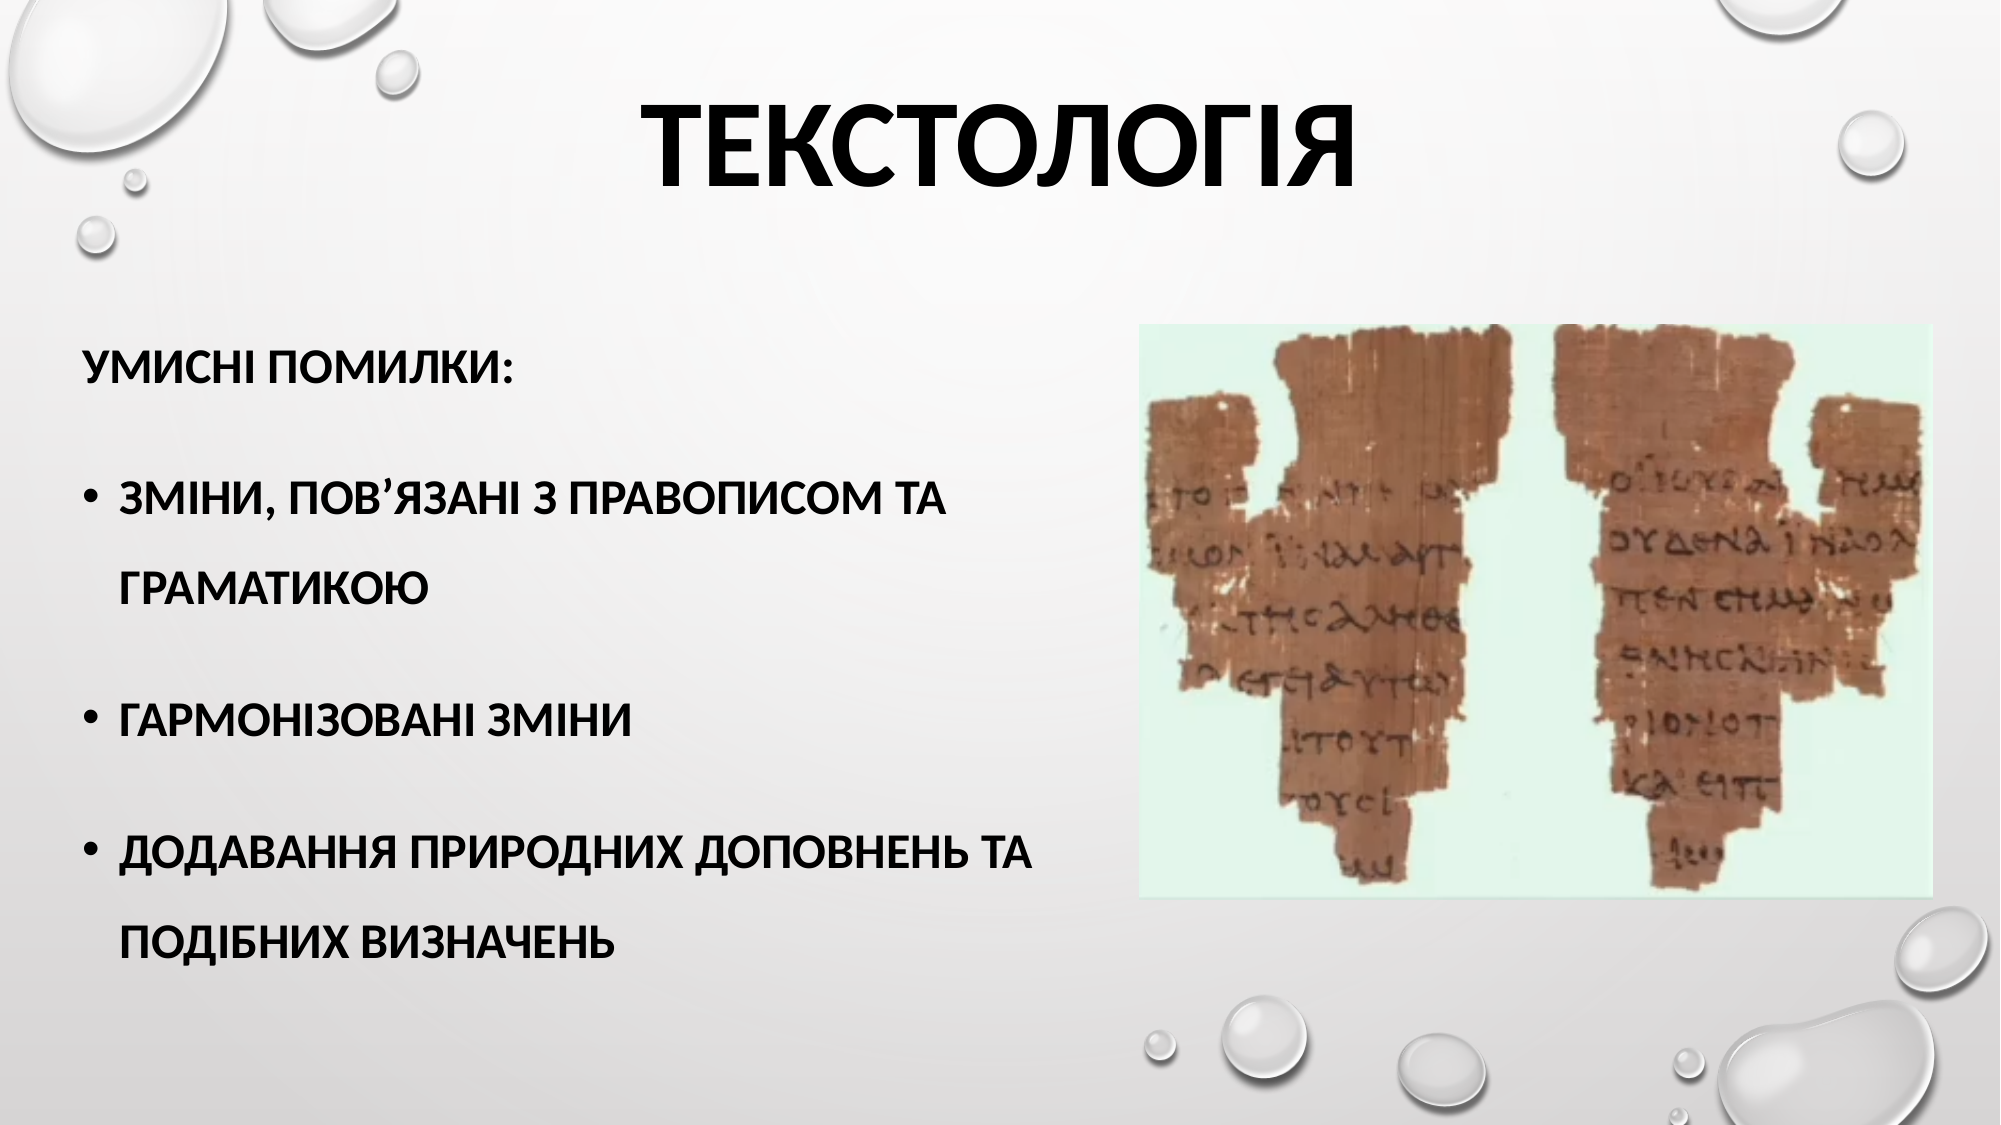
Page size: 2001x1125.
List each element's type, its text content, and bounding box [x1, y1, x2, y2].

list Умисні помилки: Зміни, пов’язані з правописом та граматикою Гармонізовані зміни Додавання природних доповнень та подібних визначень [67, 295, 1161, 1073]
picture [0, 0, 2000, 1125]
title Текстологія [88, 0, 1911, 231]
